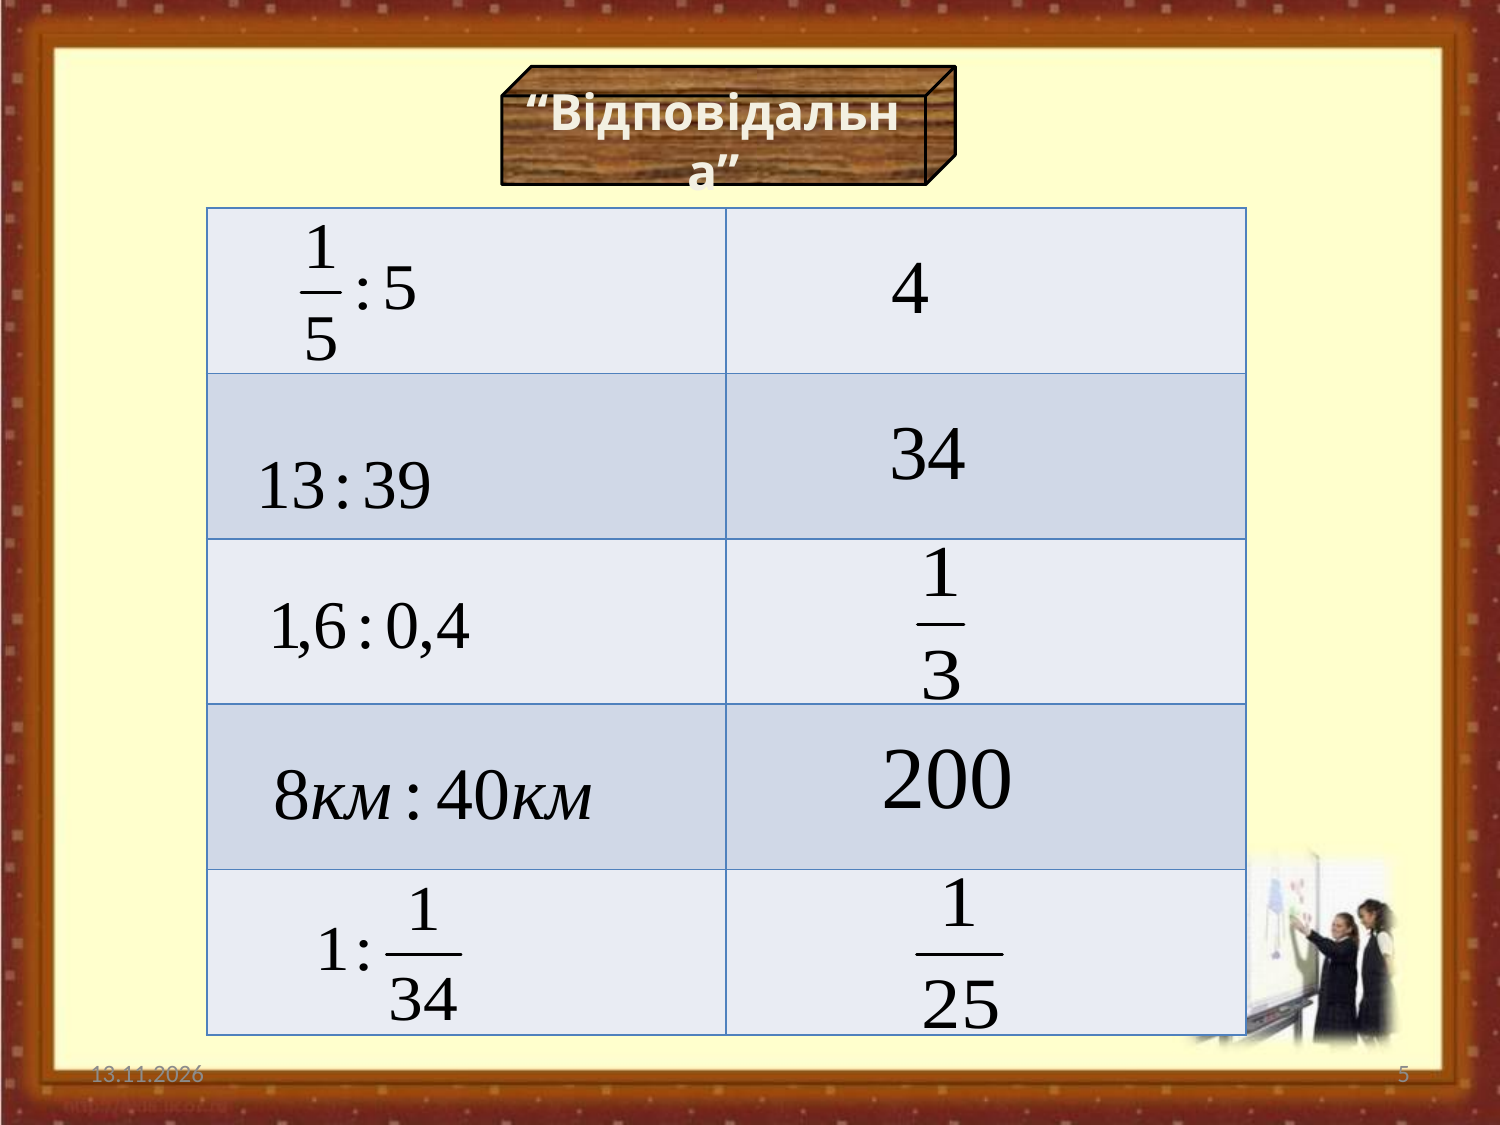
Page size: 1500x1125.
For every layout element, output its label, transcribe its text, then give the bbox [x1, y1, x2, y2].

table_cell [727, 374, 1245, 538]
table_cell [208, 540, 725, 703]
table_cell [727, 870, 898, 1034]
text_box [879, 408, 977, 500]
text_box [867, 727, 1030, 832]
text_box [253, 444, 446, 527]
table_cell [208, 374, 725, 538]
picture [0, 0, 1500, 1125]
table_cell [1027, 870, 1245, 1034]
table_cell [208, 870, 310, 1034]
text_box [312, 869, 476, 1036]
table_cell [477, 870, 725, 1034]
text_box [265, 751, 605, 838]
table_cell [727, 705, 1245, 869]
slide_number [75, 1042, 425, 1103]
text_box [288, 205, 432, 375]
table_cell [727, 540, 898, 703]
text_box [903, 526, 982, 717]
table_header [727, 209, 1245, 373]
text_box “Відповідальна” [499, 64, 958, 187]
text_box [879, 243, 944, 327]
table_header [435, 209, 725, 373]
table_cell [208, 705, 725, 869]
table_cell [986, 540, 1245, 703]
table_header [208, 209, 284, 373]
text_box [903, 857, 1022, 1045]
slide_number 5 [1074, 1042, 1425, 1103]
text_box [265, 585, 482, 678]
